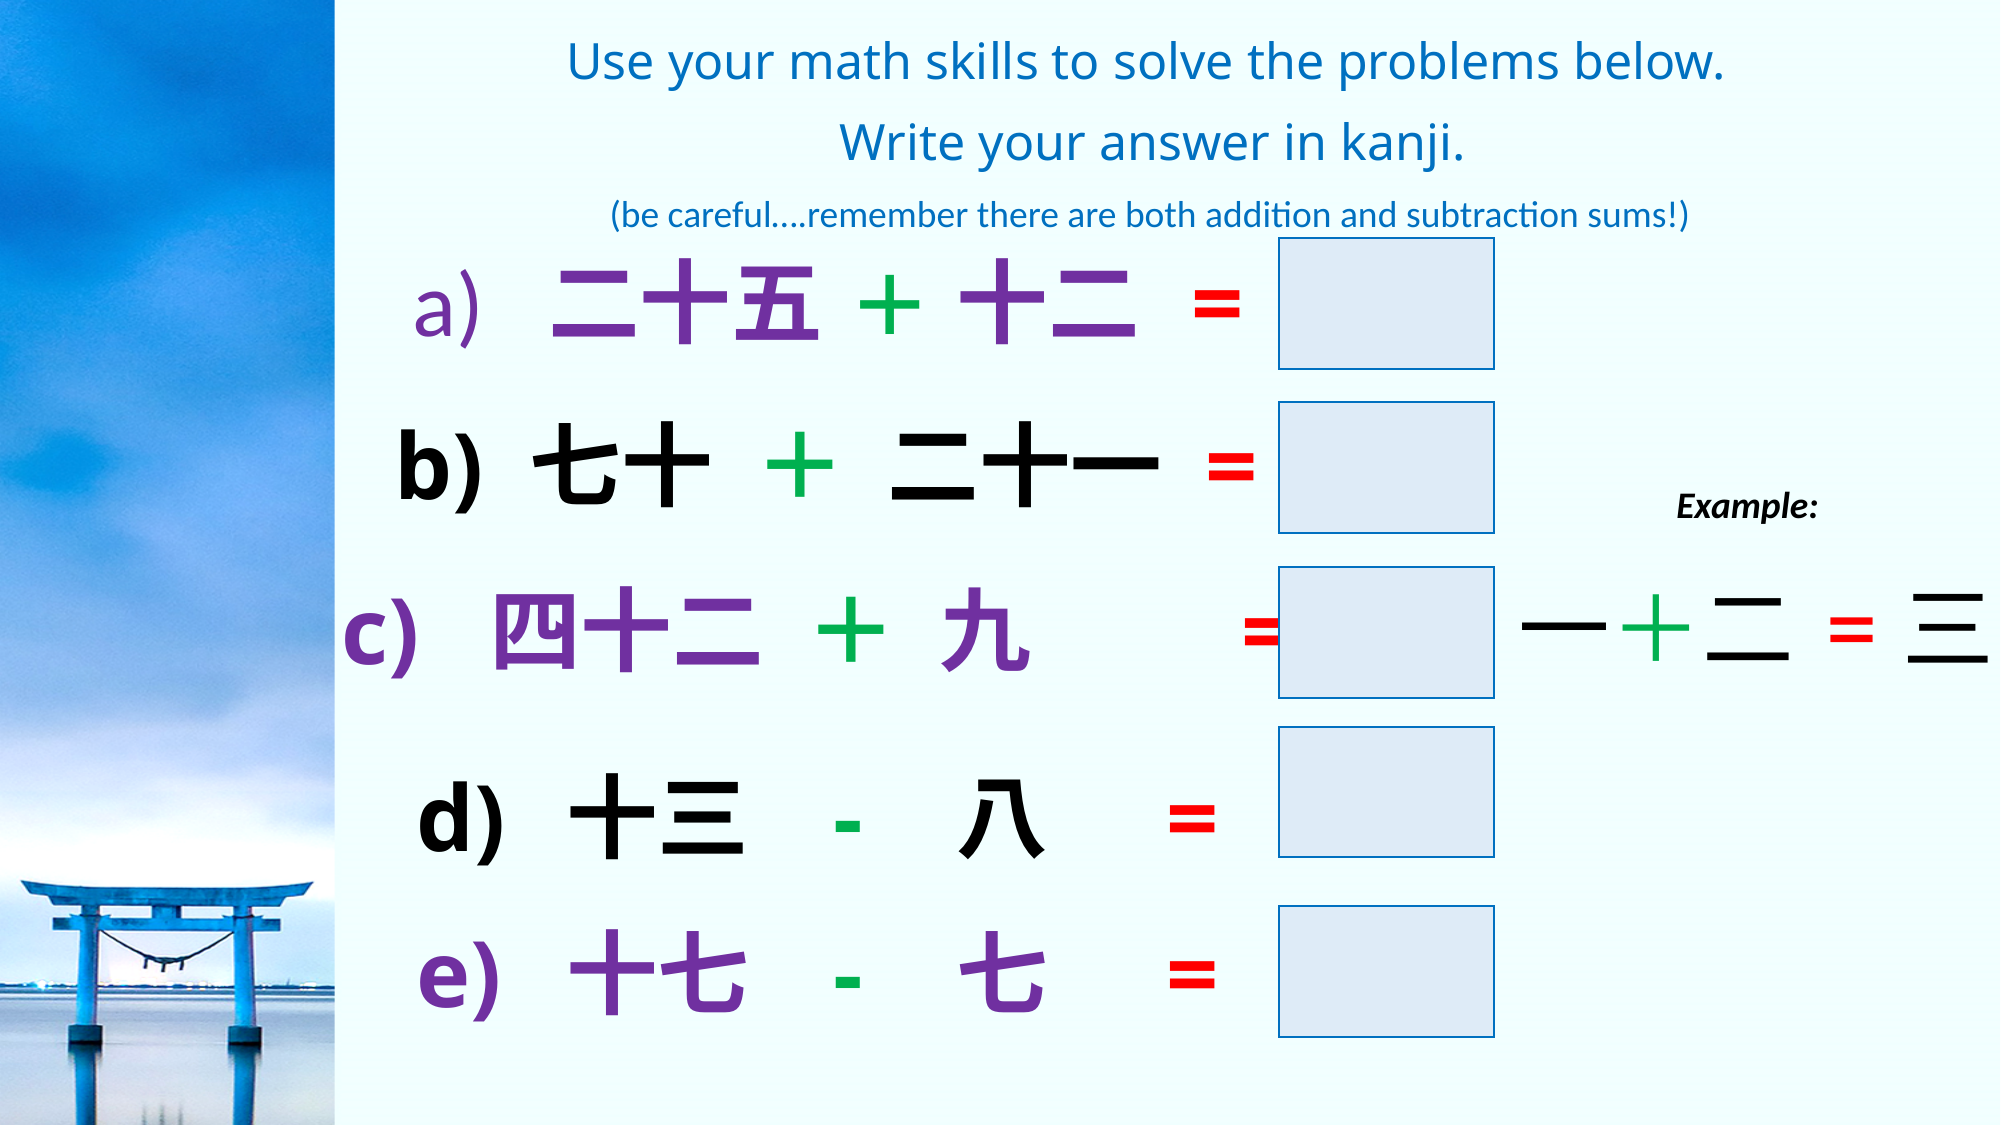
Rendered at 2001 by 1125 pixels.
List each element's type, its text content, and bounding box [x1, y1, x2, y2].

text_box [1278, 237, 1495, 370]
text_box [1278, 726, 1495, 858]
text_box e) 十七 - 七 = [401, 908, 1234, 1033]
text_box [1278, 401, 1495, 534]
picture [0, 0, 2001, 1125]
text_box d) 十三 - 八 = [401, 697, 1234, 878]
text_box a) 二十五 ＋ 十二 = [398, 237, 1259, 363]
text_box b) 七十 ＋ 二十一 = [379, 400, 1273, 525]
text_box Example: 一＋二 =三 [1486, 473, 2000, 799]
text_box Use your math skills to solve the problems below. Write your answer in kanji. (be careful….remember there are both addition and subtraction sums!) [377, 18, 1915, 243]
text_box [1278, 566, 1495, 699]
text_box c) 四十二 ＋ 九 = [326, 565, 1309, 691]
text_box [1278, 905, 1495, 1038]
